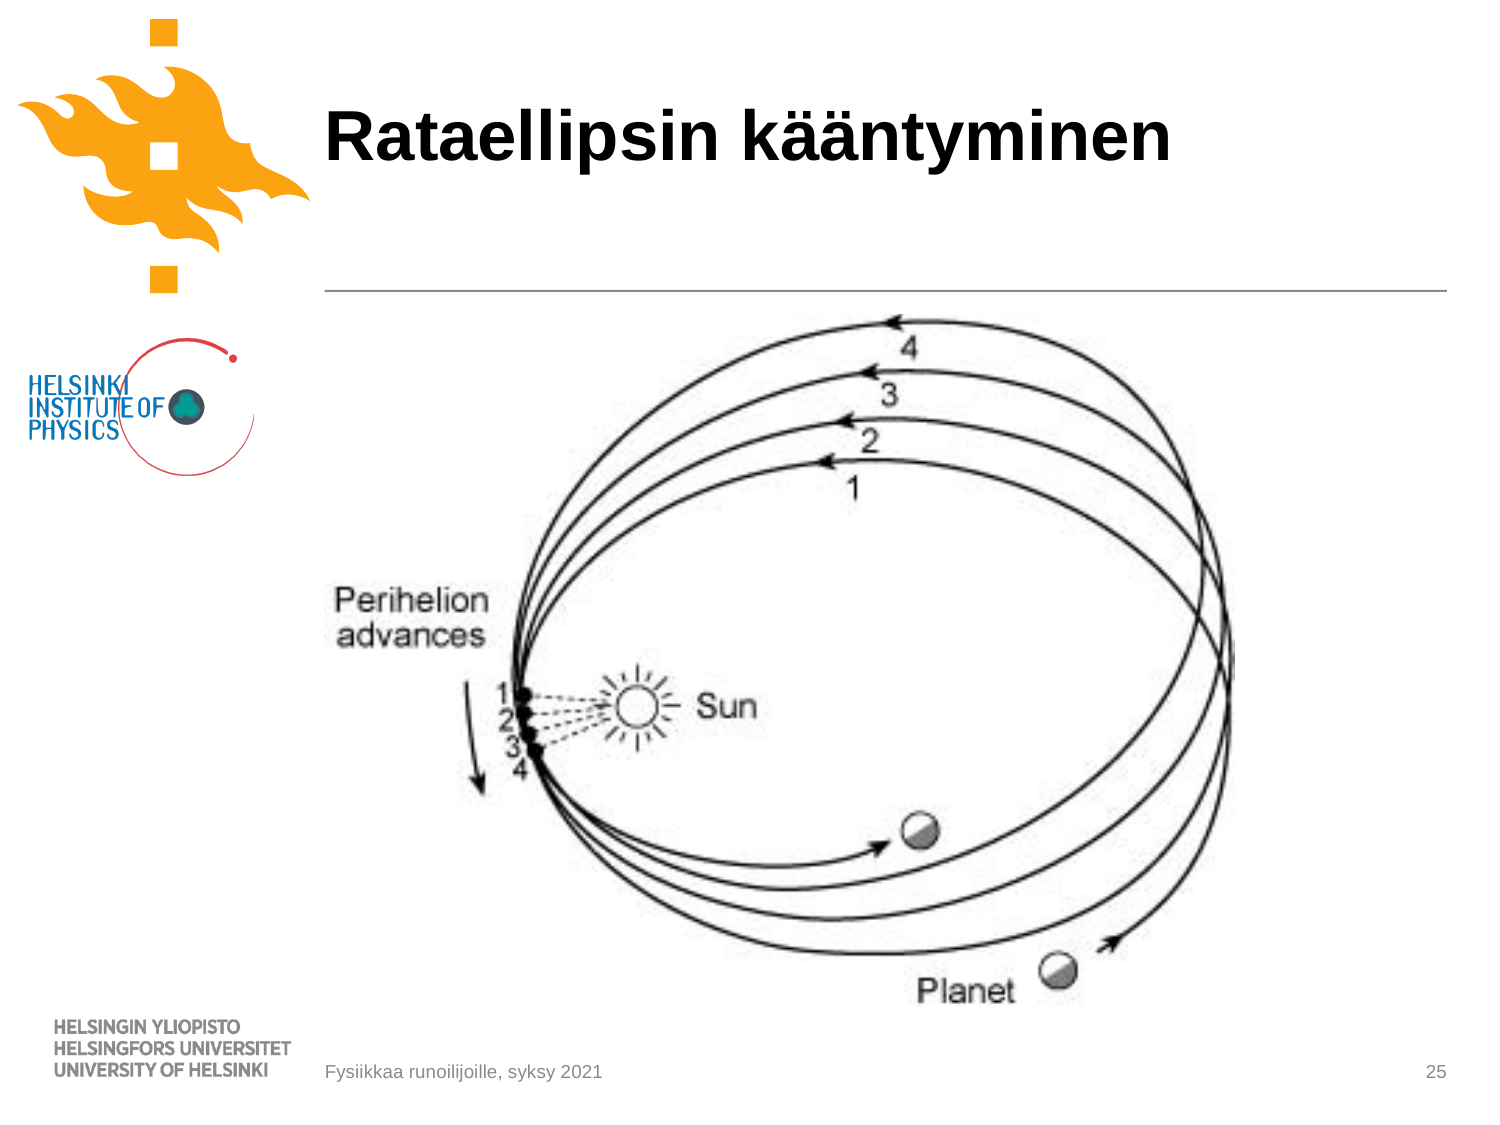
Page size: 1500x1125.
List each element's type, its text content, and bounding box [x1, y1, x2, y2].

picture [53, 1017, 292, 1079]
picture [324, 314, 1235, 1015]
footer Fysiikkaa runoilijoille, syksy 2021 [324, 1058, 1069, 1083]
title Rataellipsin kääntyminen [324, 90, 1447, 279]
slide_number 25 [1376, 1011, 1447, 1083]
